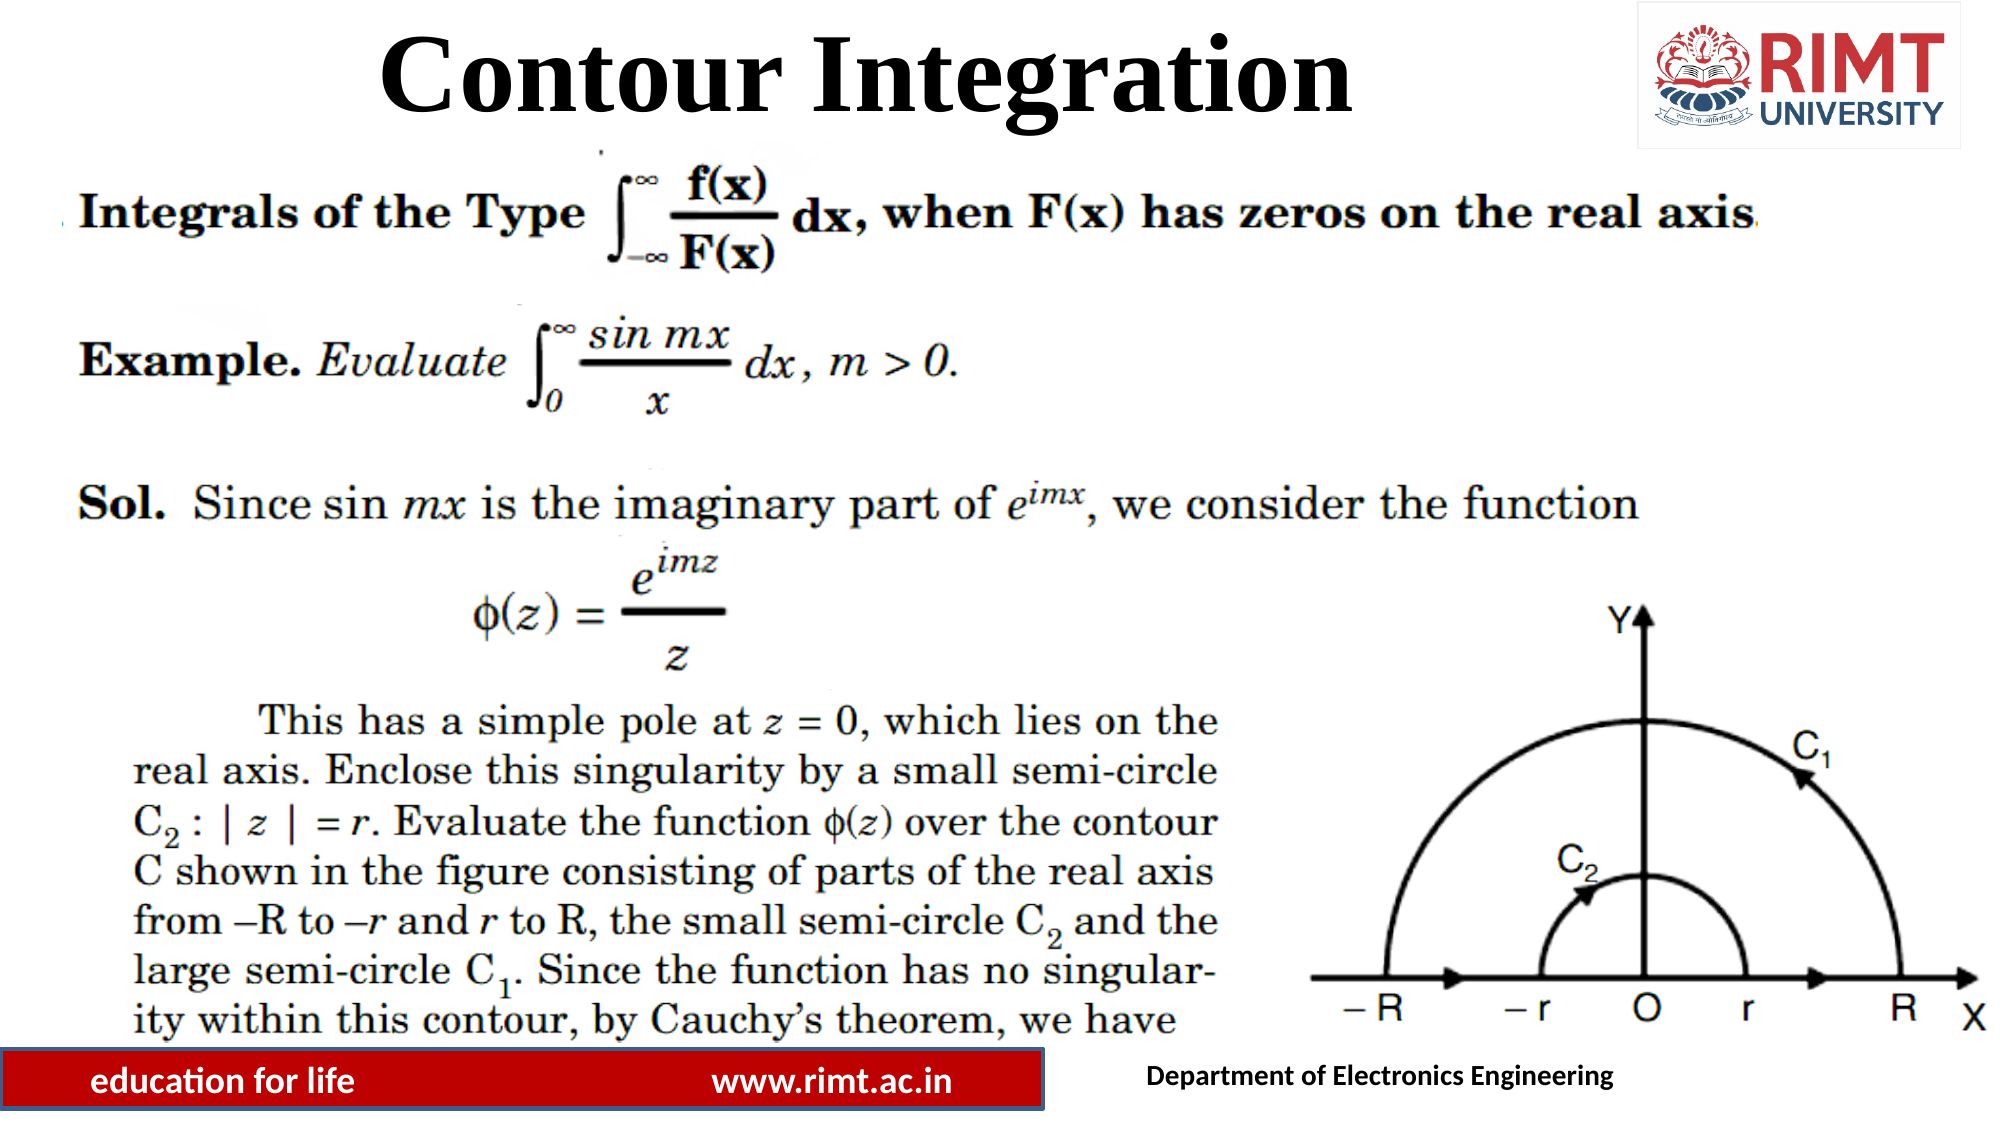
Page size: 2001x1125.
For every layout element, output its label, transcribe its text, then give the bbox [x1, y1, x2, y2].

picture [62, 1, 1961, 280]
picture [1304, 591, 1995, 1044]
picture [62, 468, 1653, 678]
picture [73, 304, 975, 422]
text_box Contour Integration [361, 0, 1517, 138]
text_box Department of Electronics Engineering [1042, 1044, 1718, 1104]
picture [132, 689, 1228, 1044]
text_box education for life www.rimt.ac.in [0, 1047, 1045, 1111]
